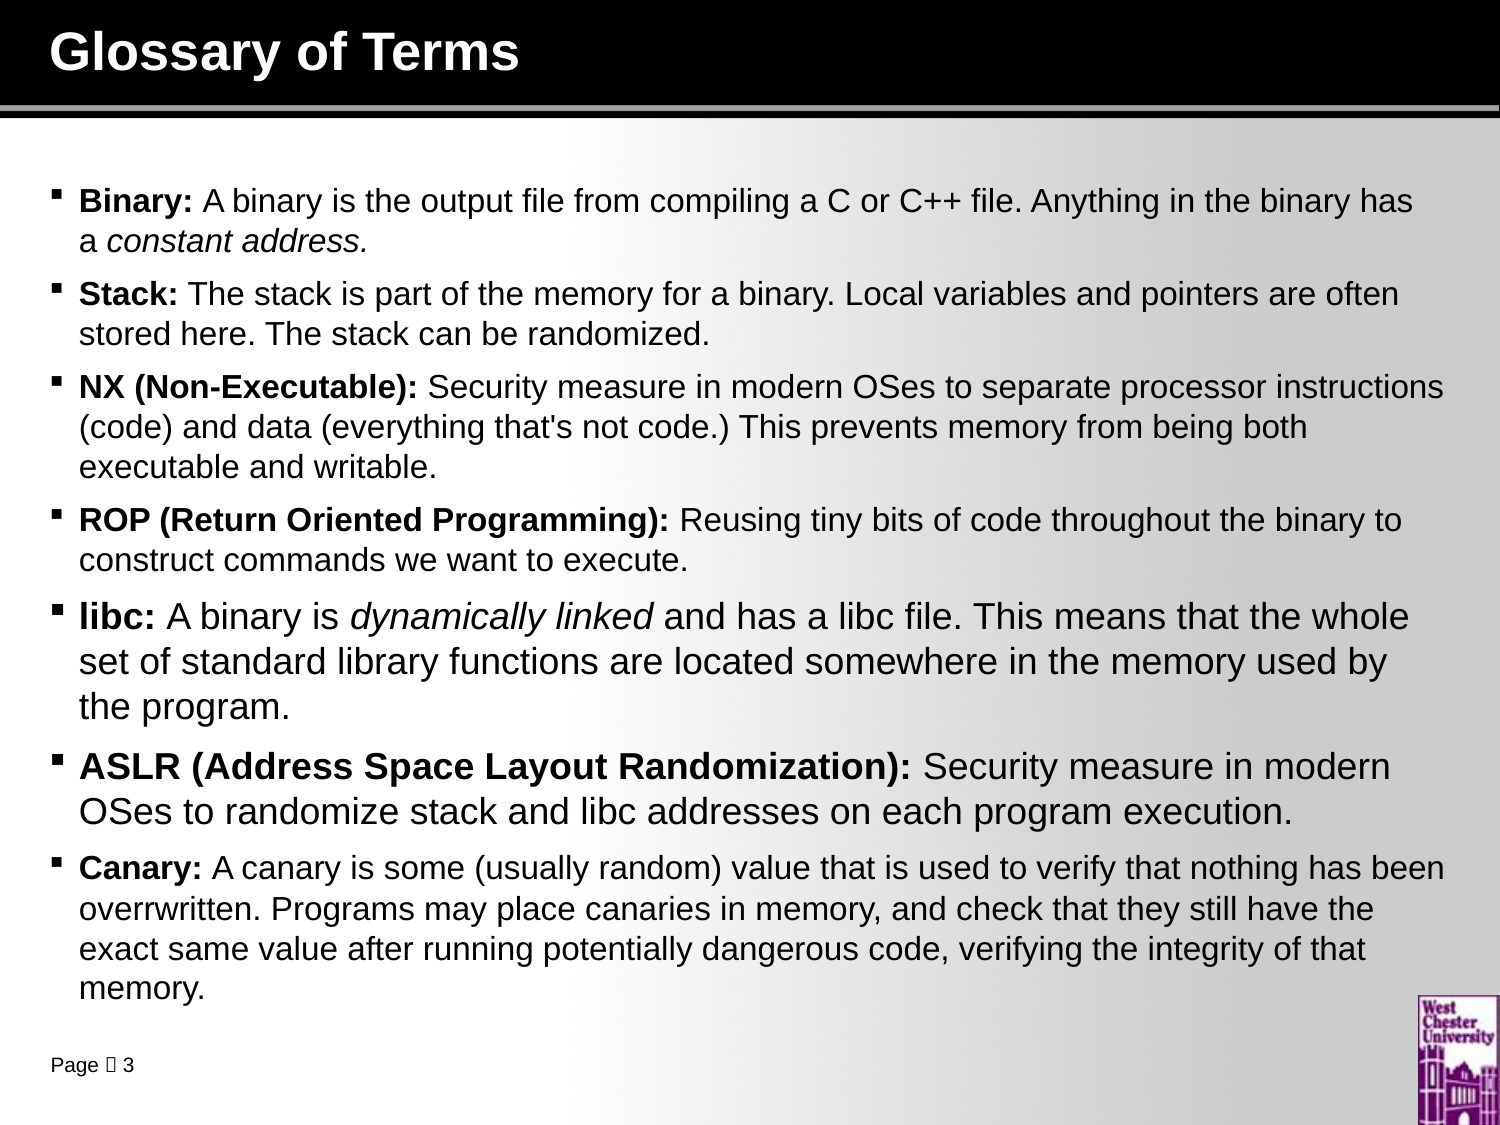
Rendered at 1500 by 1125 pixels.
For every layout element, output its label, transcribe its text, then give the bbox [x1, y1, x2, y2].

picture [0, 0, 1500, 1125]
list Binary: A binary is the output file from compiling a C or C++ file. Anything in the binary has a constant address. Stack: The stack is part of the memory for a binary. Local variables and pointers are often stored here. The stack can be randomized. NX (Non-Executable): Security measure in modern OSes to separate processor instructions (code) and data (everything that's not code.) This prevents memory from being both executable and writable. ROP (Return Oriented Programming): Reusing tiny bits of code throughout the binary to construct commands we want to execute. libc: A binary is dynamically linked and has a libc file. This means that the whole set of standard library functions are located somewhere in the memory used by the program. ASLR (Address Space Layout Randomization): Security measure in modern OSes to randomize stack and libc addresses on each program execution. Canary: A canary is some (usually random) value that is used to verify that nothing has been overrwritten. Programs may place canaries in memory, and check that they still have the exact same value after running potentially dangerous code, verifying the integrity of that memory. [49, 179, 1448, 887]
title Glossary of Terms [49, 16, 1447, 123]
